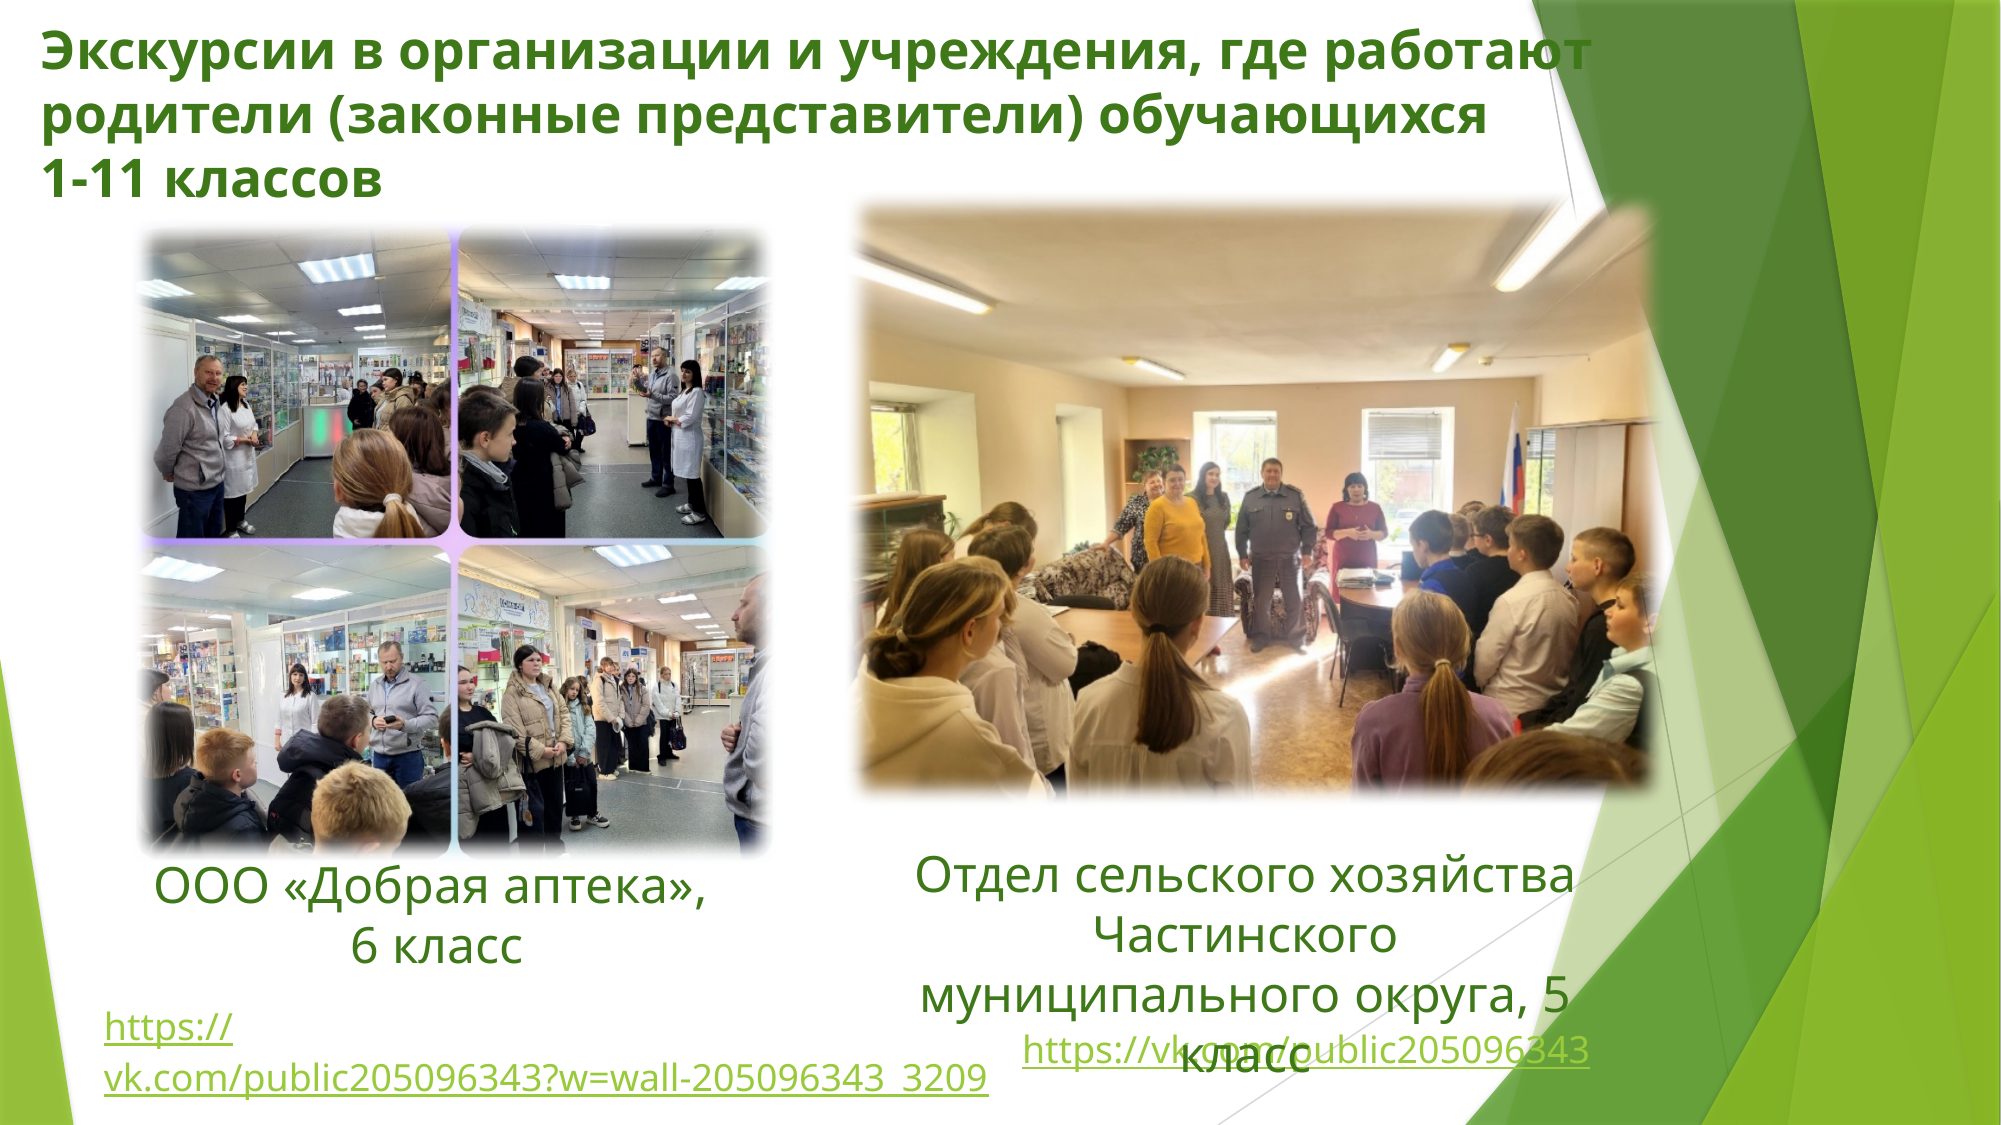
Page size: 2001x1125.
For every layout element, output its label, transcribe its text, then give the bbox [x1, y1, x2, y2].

picture [844, 189, 1668, 808]
text_box Отдел сельского хозяйства Частинского муниципального округа, 5 класс [863, 835, 1628, 1090]
picture [131, 217, 778, 864]
text_box https://vk.com/public205096343?w=wall-205096343_3209 [89, 995, 1007, 1125]
text_box https://vk.com/public205096343 [1007, 1090, 1606, 1125]
title Экскурсии в организации и учреждения, где работают родители (законные представители) обучающихся 1-11 классов [25, 8, 1751, 219]
text_box ООО «Добрая аптека», 6 класс [69, 846, 805, 982]
